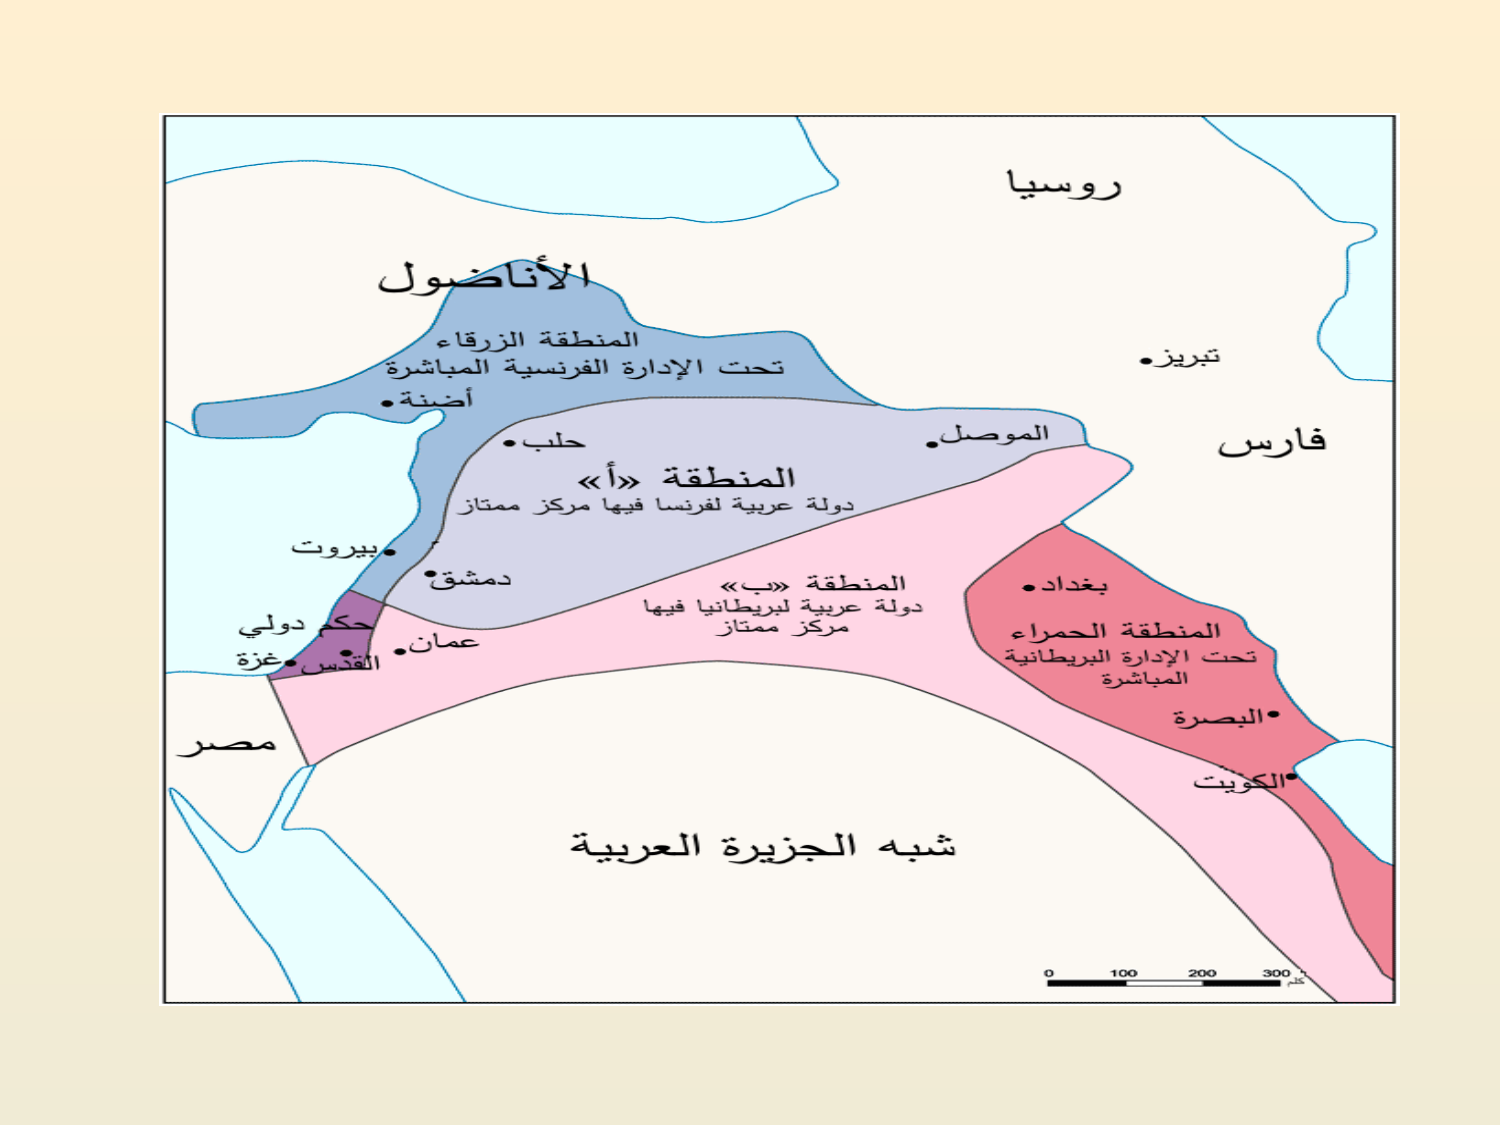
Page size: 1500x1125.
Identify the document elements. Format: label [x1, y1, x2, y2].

list [159, 113, 1400, 1006]
